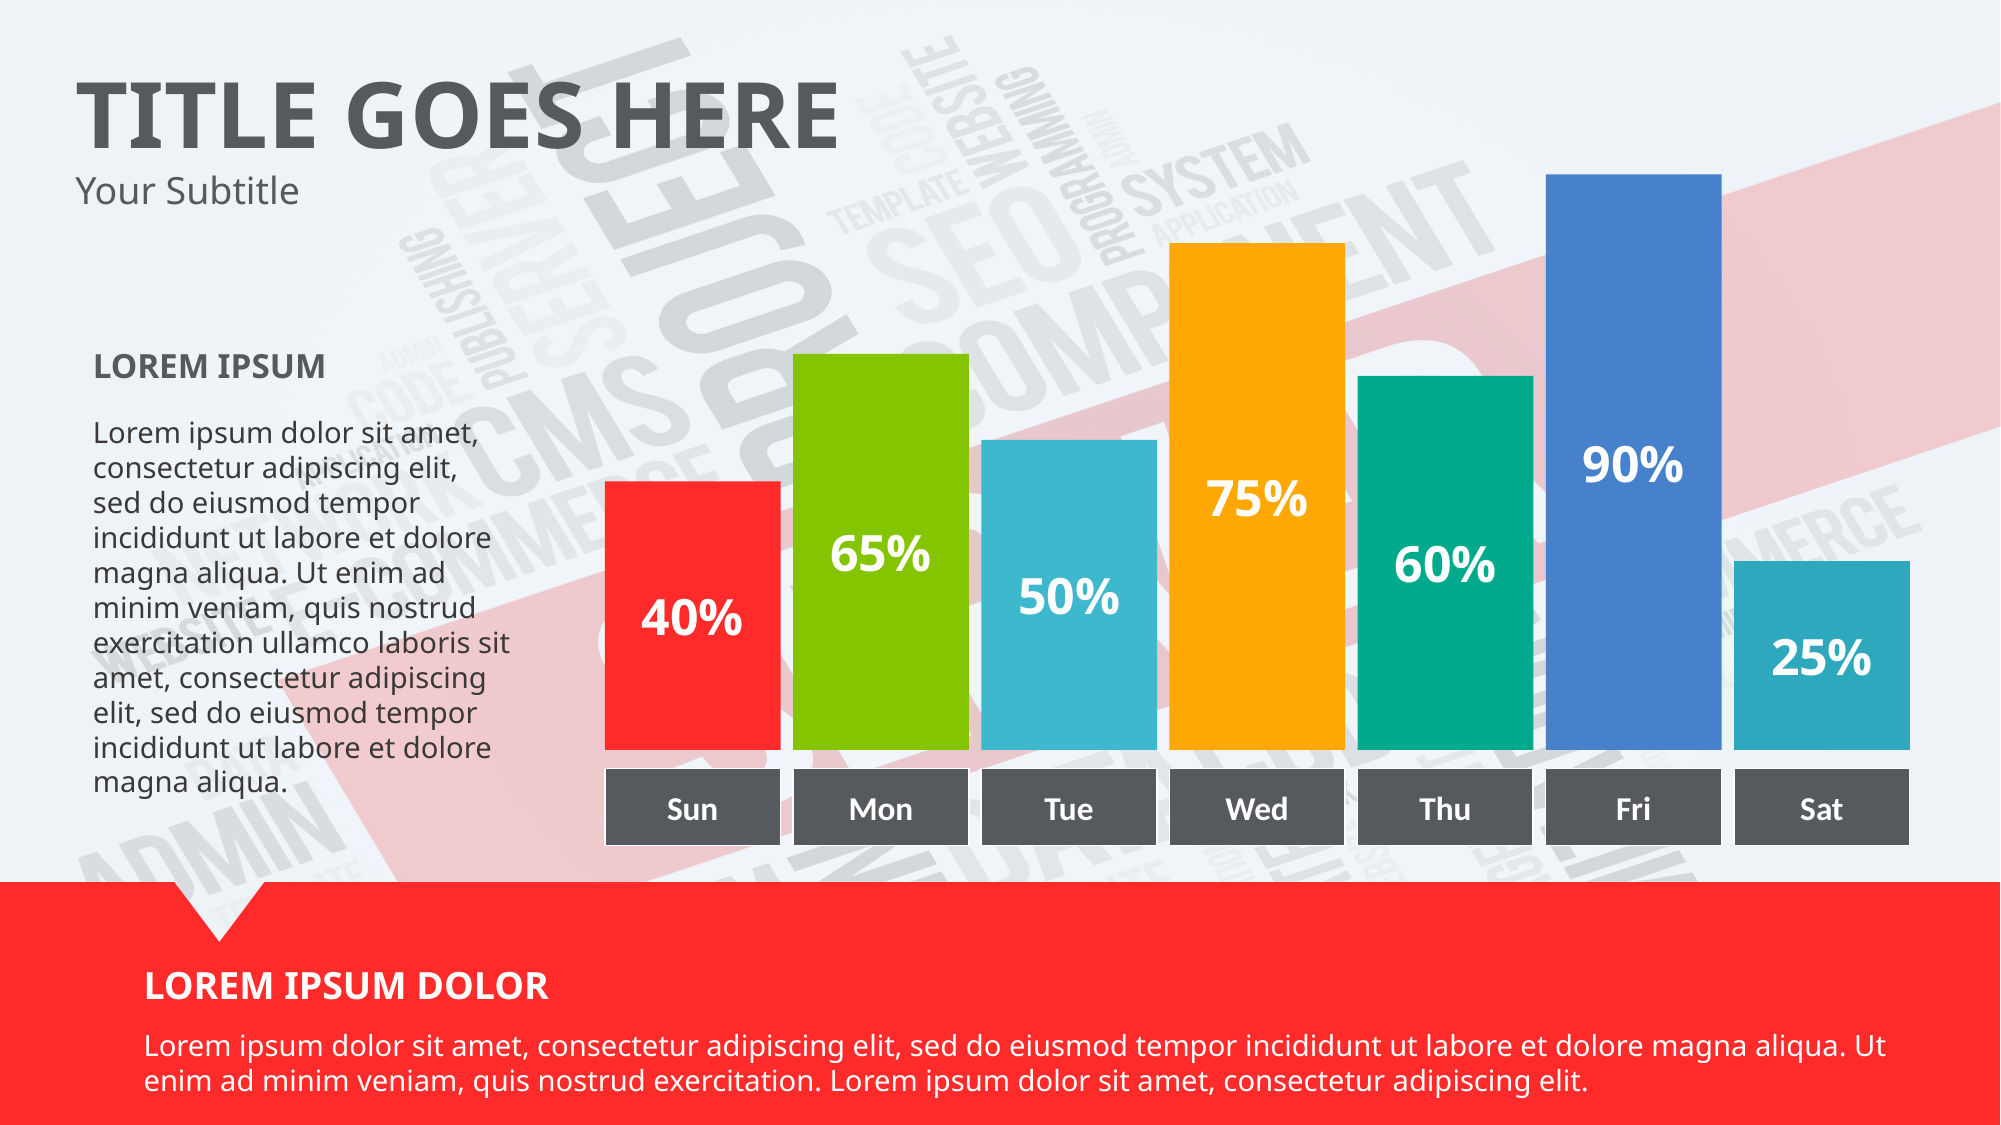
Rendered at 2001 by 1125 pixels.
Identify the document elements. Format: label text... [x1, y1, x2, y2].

text_box Tue [981, 768, 1157, 846]
text_box Fri [1545, 768, 1722, 846]
text_box LOREM IPSUM Lorem ipsum dolor sit amet, consectetur adipiscing elit, sed do eiusmod tempor incididunt ut labore et dolore magna aliqua. Ut enim ad minim veniam, quis nostrud exercitation ullamco laboris sit amet, consectetur adipiscing elit, sed do eiusmod tempor incididunt ut labore et dolore magna aliqua. [78, 337, 529, 807]
text_box [0, 881, 2000, 1125]
text_box Mon [792, 768, 969, 846]
text_box 90% [1545, 174, 1722, 750]
text_box 75% [1169, 243, 1346, 750]
text_box TITLE GOES HERE Your Subtitle [60, 49, 1036, 220]
text_box 50% [981, 439, 1158, 750]
text_box Sat [1733, 768, 1910, 846]
text_box LOREM IPSUM DOLOR Lorem ipsum dolor sit amet, consectetur adipiscing elit, sed do eiusmod tempor incididunt ut labore et dolore magna aliqua. Ut enim ad minim veniam, quis nostrud exercitation. Lorem ipsum dolor sit amet, consectetur adipiscing elit. [128, 954, 1940, 1105]
text_box 60% [1357, 375, 1534, 750]
text_box Wed [1169, 768, 1346, 846]
text_box Thu [1357, 768, 1534, 846]
text_box 65% [793, 353, 969, 750]
text_box Sun [604, 768, 781, 846]
text_box 40% [604, 481, 781, 750]
text_box 25% [1734, 561, 1910, 750]
